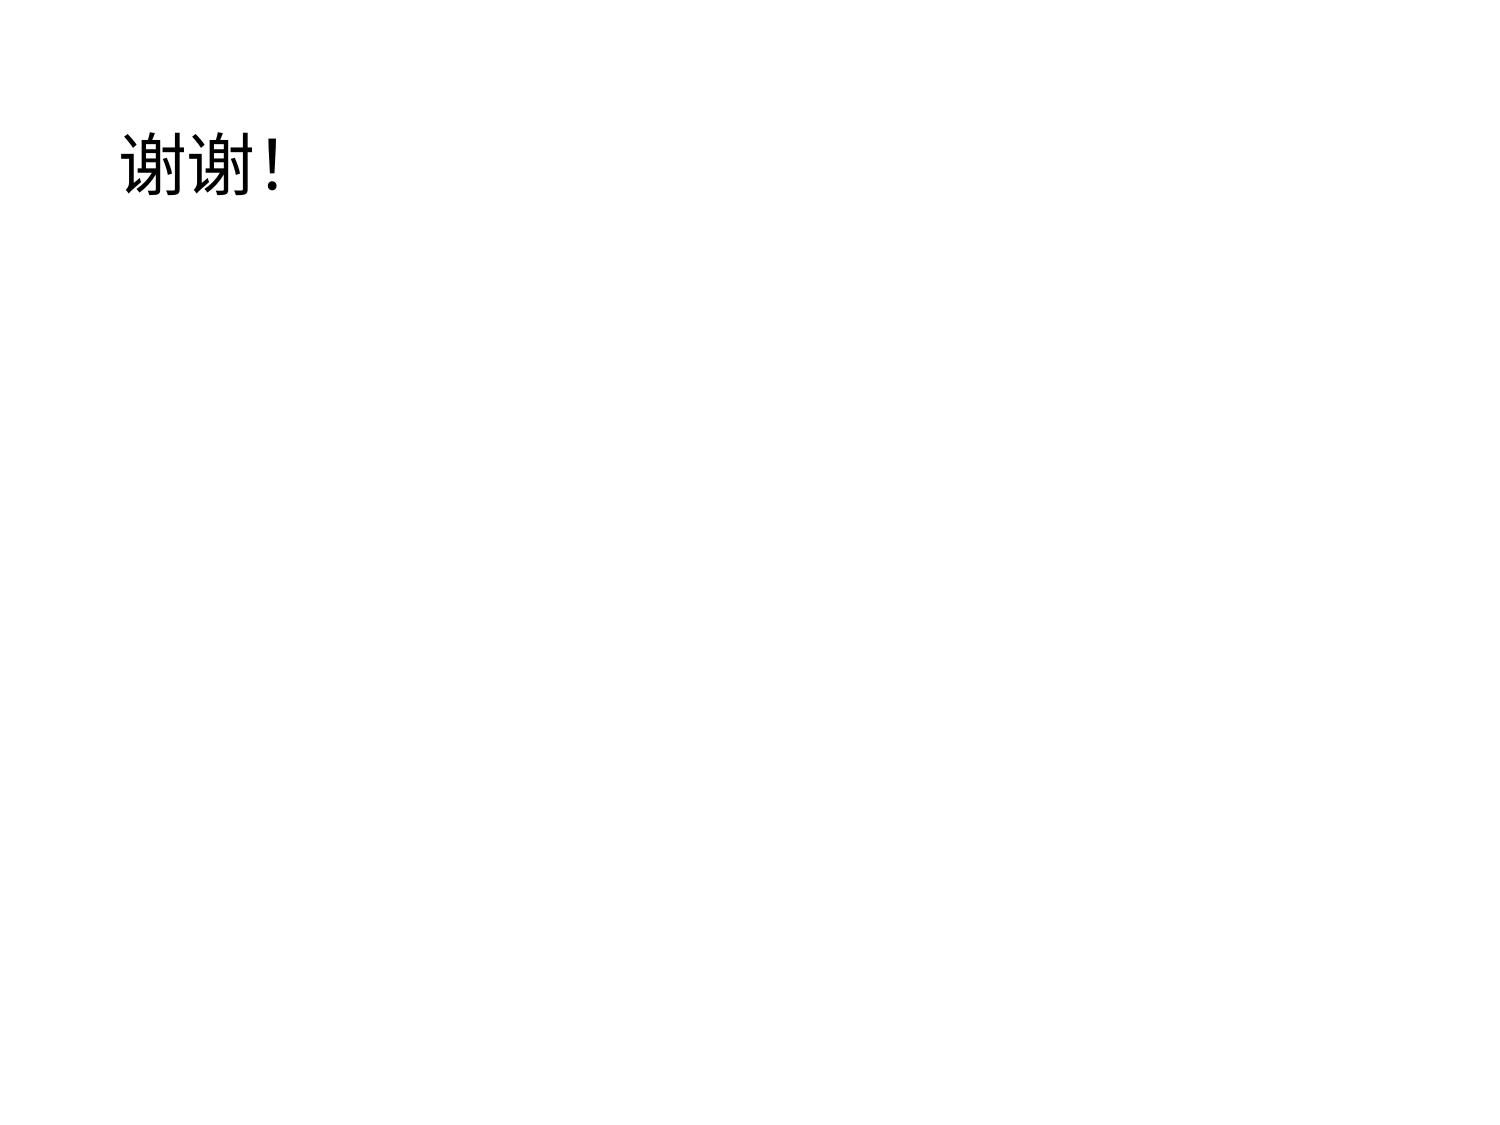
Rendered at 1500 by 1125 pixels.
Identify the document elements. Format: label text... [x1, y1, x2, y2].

title 谢谢！ [103, 59, 1397, 278]
